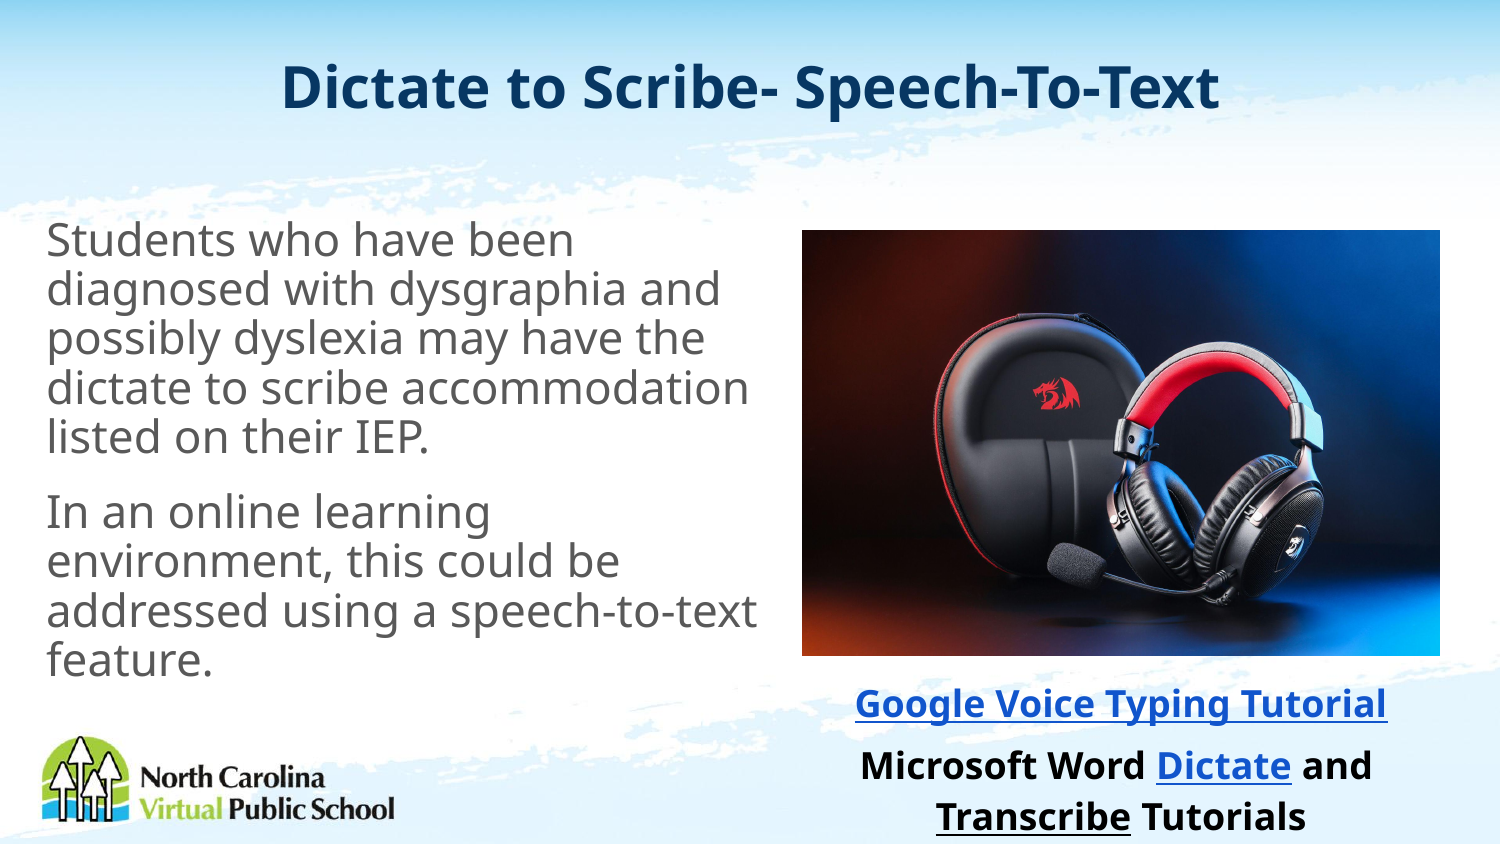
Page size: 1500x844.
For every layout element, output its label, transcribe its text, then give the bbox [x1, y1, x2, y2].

title Dictate to Scribe- Speech-To-Text [47, 8, 1454, 172]
text_box Google Voice Typing Tutorial [799, 665, 1443, 747]
list Students who have been diagnosed with dysgraphia and possibly dyslexia may have the dictate to scribe accommodation listed on their IEP. In an online learning environment, this could be addressed using a speech-to-text feature. [34, 210, 780, 712]
text_box Microsoft Word Dictate and Transcribe Tutorials [802, 727, 1440, 844]
picture [0, 0, 1500, 844]
